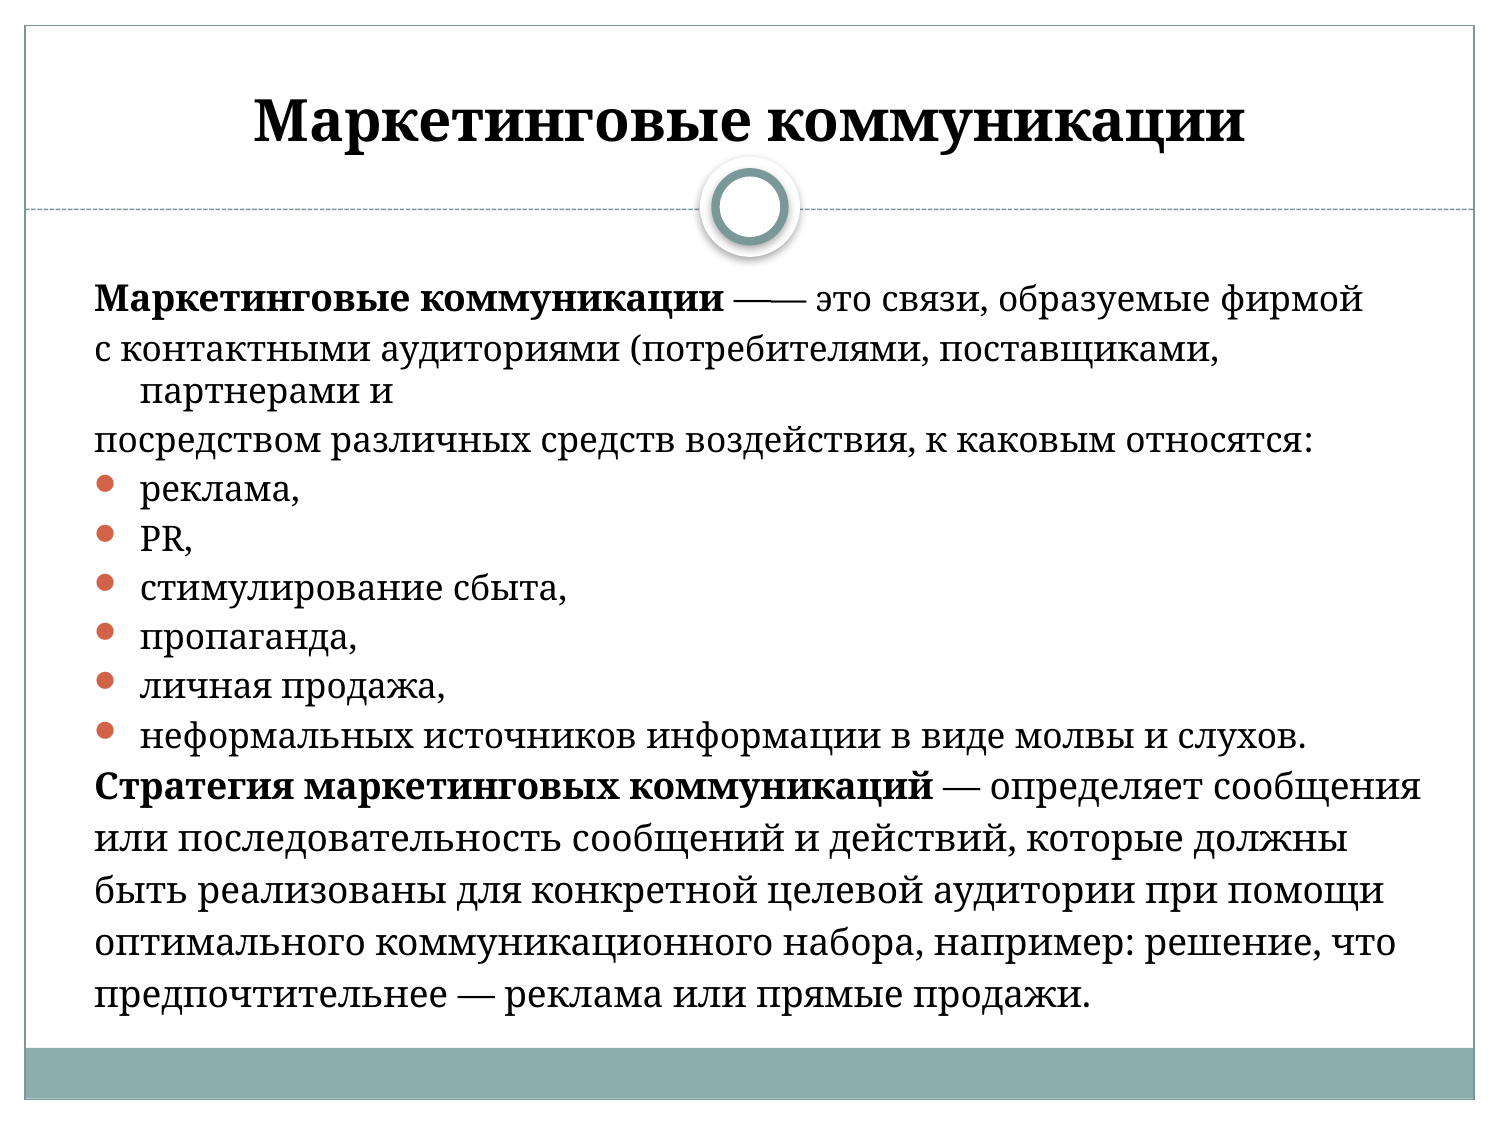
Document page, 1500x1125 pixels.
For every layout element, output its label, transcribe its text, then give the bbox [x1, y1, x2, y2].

title Маркетинговые коммуникации [75, 45, 1425, 161]
list Маркетинговые коммуникации —— это связи, образуемые фирмой с контактными аудиториями (потребителями, поставщиками, партнерами и посредством различных средств воздействия, к каковым относятся: реклама, PR, стимулирование сбыта, пропаганда, личная продажа, неформальных источников информации в виде молвы и слухов. Стратегия маркетинговых коммуникаций — определяет сообщения или последовательность сообщений и действий, которые должны быть реализованы для конкретной целевой аудитории при помощи оптимального коммуникационного набора, например: решение, что предпочтительнее — реклама или прямые продажи. [79, 267, 1445, 1052]
